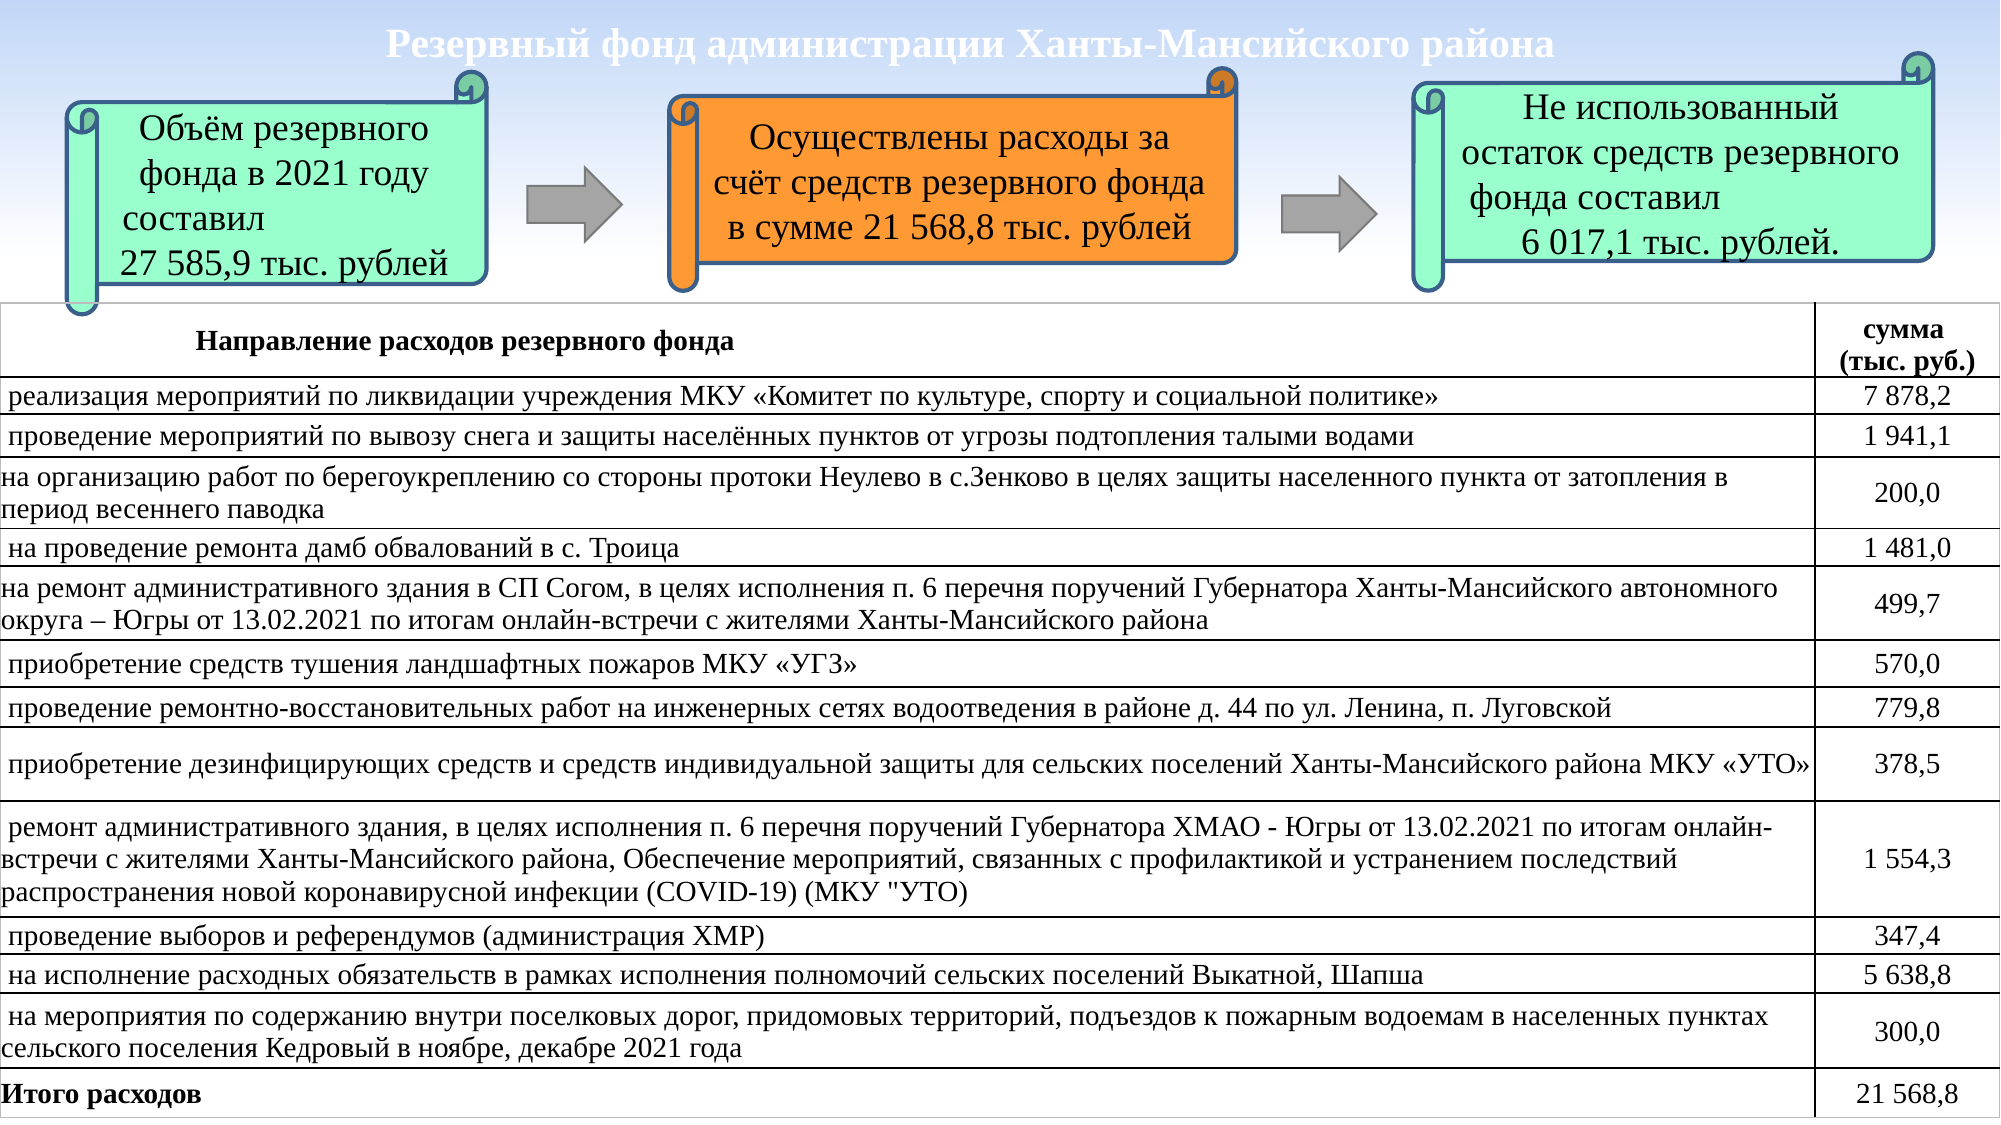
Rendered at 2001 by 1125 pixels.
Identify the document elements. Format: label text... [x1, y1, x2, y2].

table_cell на организацию работ по берегоукреплению со стороны протоки Неулево в с.Зенково в целях защиты населенного пункта от затопления в период весеннего паводка [1, 458, 1814, 528]
text_box Резервный фонд администрации Ханты-Мансийского района [220, 8, 1721, 73]
table_cell проведение мероприятий по вывозу снега и защиты населённых пунктов от угрозы подтопления талыми водами [1, 415, 1814, 456]
table_cell на исполнение расходных обязательств в рамках исполнения полномочий сельских поселений Выкатной, Шапша [1, 955, 1814, 992]
table_cell 1 481,0 [1816, 529, 1999, 565]
table_cell 300,0 [1816, 994, 1999, 1067]
table_cell на мероприятия по содержанию внутри поселковых дорог, придомовых территорий, подъездов к пожарным водоемам в населенных пунктах сельского поселения Кедровый в ноябре, декабре 2021 года [1, 994, 1814, 1067]
table_cell 5 638,8 [1816, 955, 1999, 992]
text_box Не использованный остаток средств резервного фонда составил 6 017,1 тыс. рублей. [1413, 53, 1934, 291]
table_cell 21 568,8 [1816, 1069, 1999, 1117]
table_cell 1 554,3 [1816, 802, 1999, 916]
table_cell 1 941,1 [1816, 415, 1999, 456]
table_cell приобретение средств тушения ландшафтных пожаров МКУ «УГЗ» [1, 641, 1814, 686]
table_cell ремонт административного здания, в целях исполнения п. 6 перечня поручений Губернатора ХМАО - Югры от 13.02.2021 по итогам онлайн-встречи с жителями Ханты-Мансийского района, Обеспечение мероприятий, связанных с профилактикой и устранением последствий распространения новой коронавирусной инфекции (COVID-19) (МКУ "УТО) [1, 802, 1814, 916]
text_box [1281, 174, 1379, 254]
text_box Осуществлены расходы за счёт средств резервного фонда в сумме 21 568,8 тыс. рублей [669, 68, 1237, 291]
table_cell на проведение ремонта дамб обвалований в с. Троица [1, 529, 1814, 565]
table_cell 200,0 [1816, 458, 1999, 528]
table_cell проведение ремонтно-восстановительных работ на инженерных сетях водоотведения в районе д. 44 по ул. Ленина, п. Луговской [1, 688, 1814, 726]
table_cell реализация мероприятий по ликвидации учреждения МКУ «Комитет по культуре, спорту и социальной политике» [1, 378, 1814, 413]
table_cell 347,4 [1816, 918, 1999, 953]
table_cell приобретение дезинфицирующих средств и средств индивидуальной защиты для сельских поселений Ханты-Мансийского района МКУ «УТО» [1, 728, 1814, 800]
text_box Объём резервного фонда в 2021 году составил 27 585,9 тыс. рублей [66, 71, 487, 302]
table_cell 378,5 [1816, 728, 1999, 800]
text_box [526, 164, 624, 244]
table_cell 7 878,2 [1816, 378, 1999, 413]
table_cell на ремонт административного здания в СП Согом, в целях исполнения п. 6 перечня поручений Губернатора Ханты-Мансийского автономного округа – Югры от 13.02.2021 по итогам онлайн-встречи с жителями Ханты-Мансийского района [1, 567, 1814, 639]
table_cell 570,0 [1816, 641, 1999, 686]
table_header сумма (тыс. руб.) [1816, 304, 1999, 376]
table_cell 499,7 [1816, 567, 1999, 639]
table_header Направление расходов резервного фонда [1, 304, 1814, 376]
table_cell Итого расходов [1, 1069, 1814, 1117]
table_cell 779,8 [1816, 688, 1999, 726]
table_cell проведение выборов и референдумов (администрация ХМР) [1, 918, 1814, 953]
